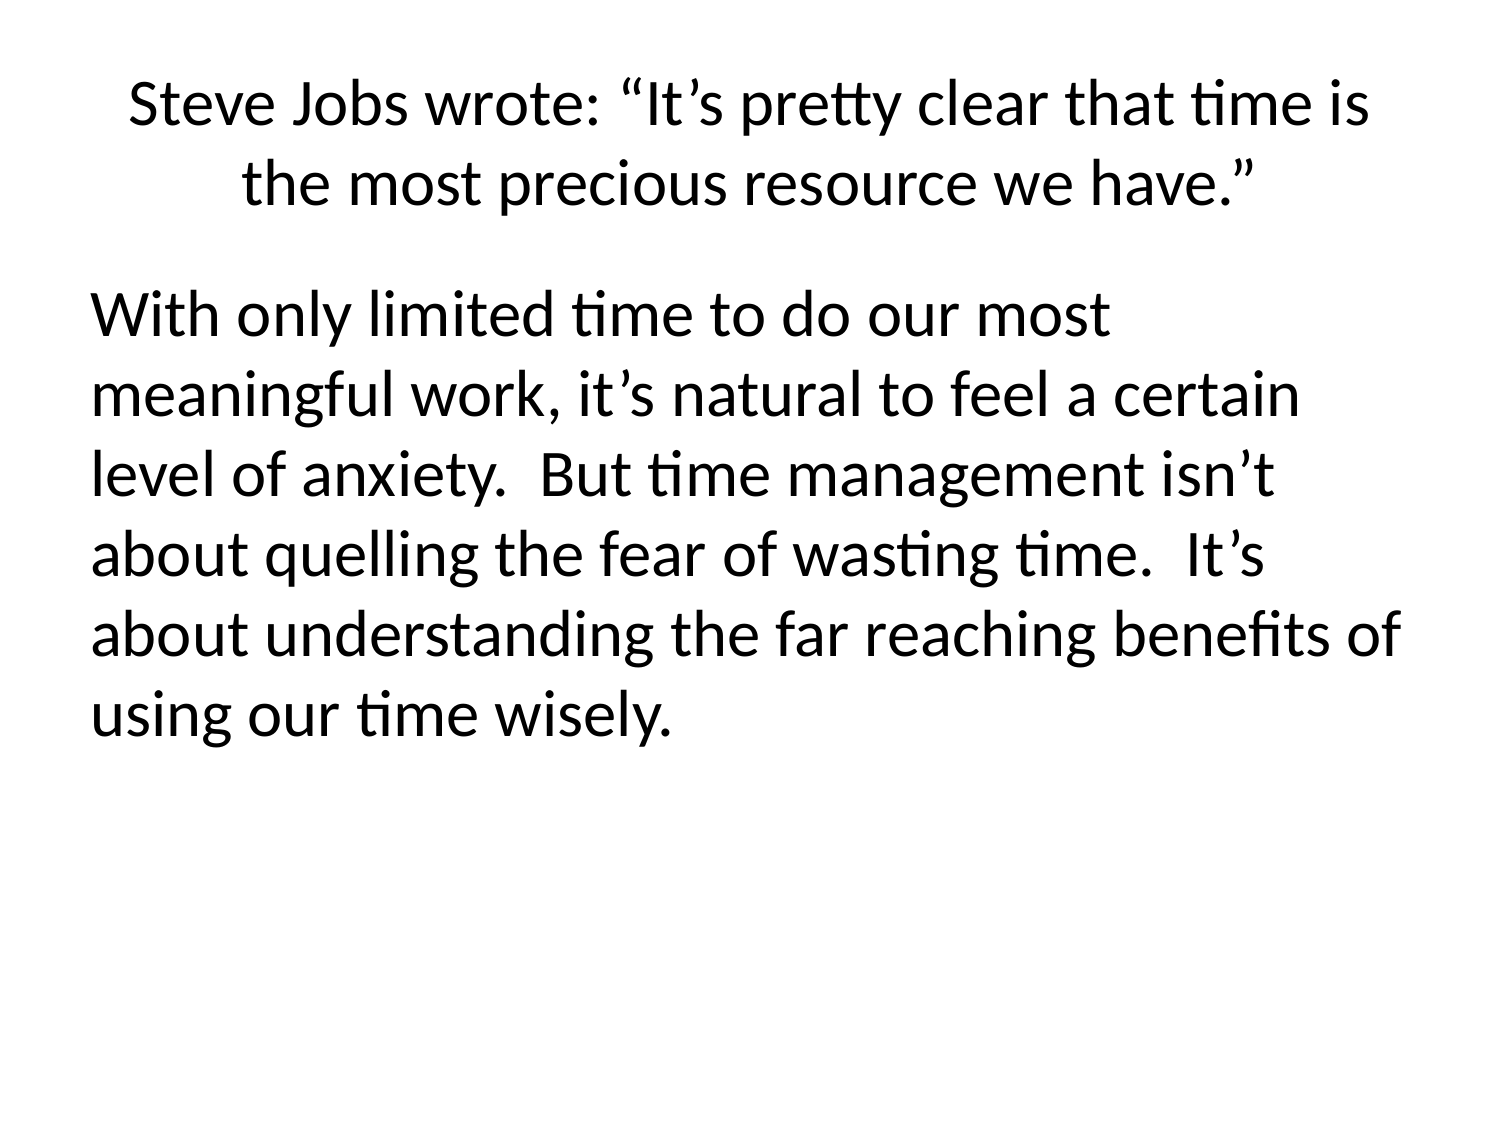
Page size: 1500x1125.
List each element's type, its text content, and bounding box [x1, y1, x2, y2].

list With only limited time to do our most meaningful work, it’s natural to feel a certain level of anxiety. But time management isn’t about quelling the fear of wasting time. It’s about understanding the far reaching benefits of using our time wisely. [75, 262, 1425, 1005]
title Steve Jobs wrote: “It’s pretty clear that time is the most precious resource we have.” [75, 45, 1425, 233]
